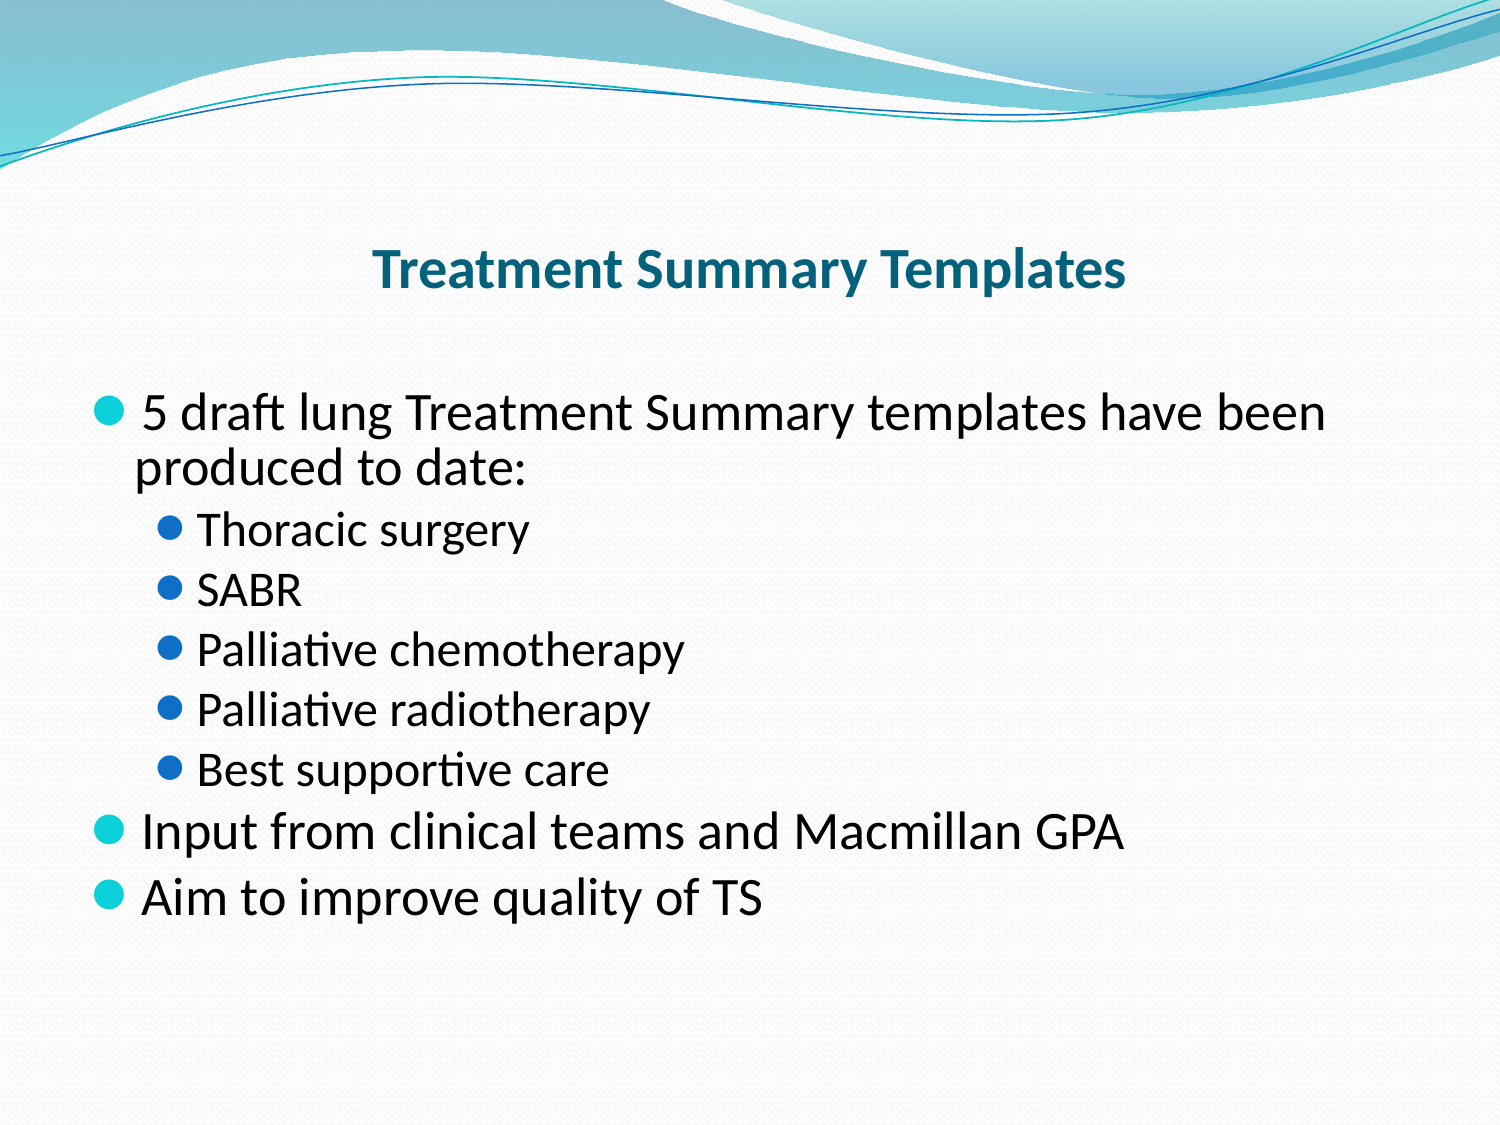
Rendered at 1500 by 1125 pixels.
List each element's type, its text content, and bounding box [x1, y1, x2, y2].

list 5 draft lung Treatment Summary templates have been produced to date: Thoracic surgery SABR Palliative chemotherapy Palliative radiotherapy Best supportive care Input from clinical teams and Macmillan GPA Aim to improve quality of TS [75, 317, 1425, 1038]
title Treatment Summary Templates [75, 115, 1425, 303]
